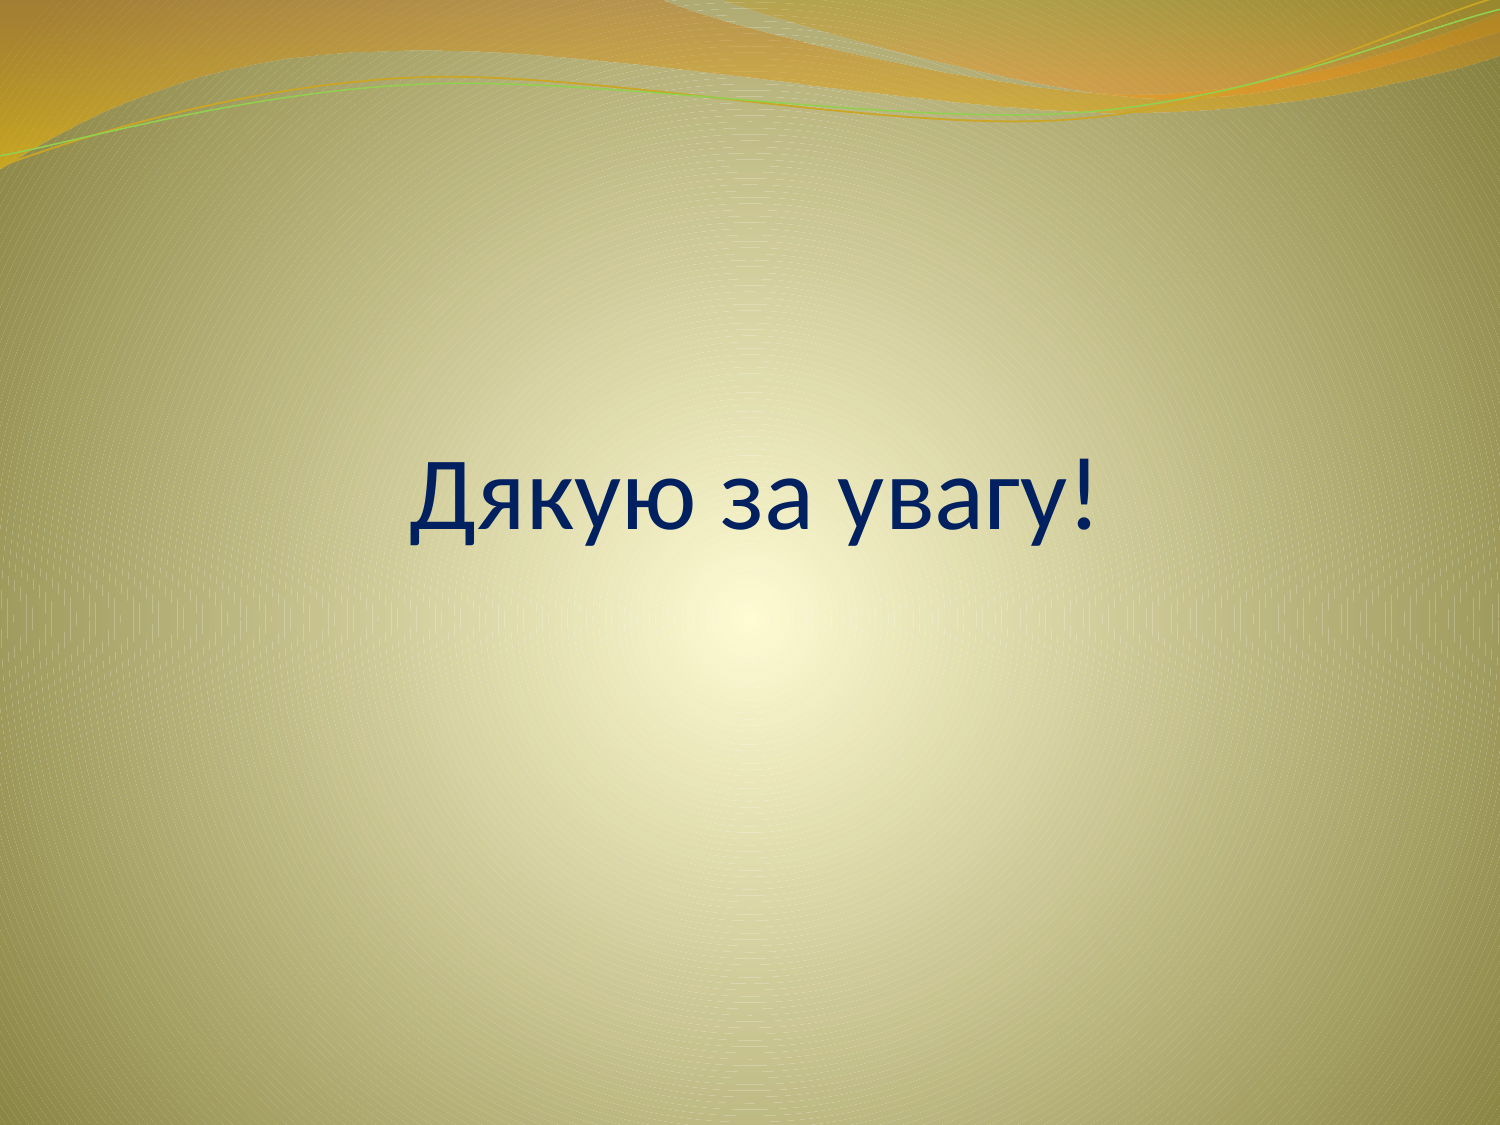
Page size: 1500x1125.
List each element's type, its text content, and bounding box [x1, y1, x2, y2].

title Дякую за увагу! [75, 115, 1438, 551]
